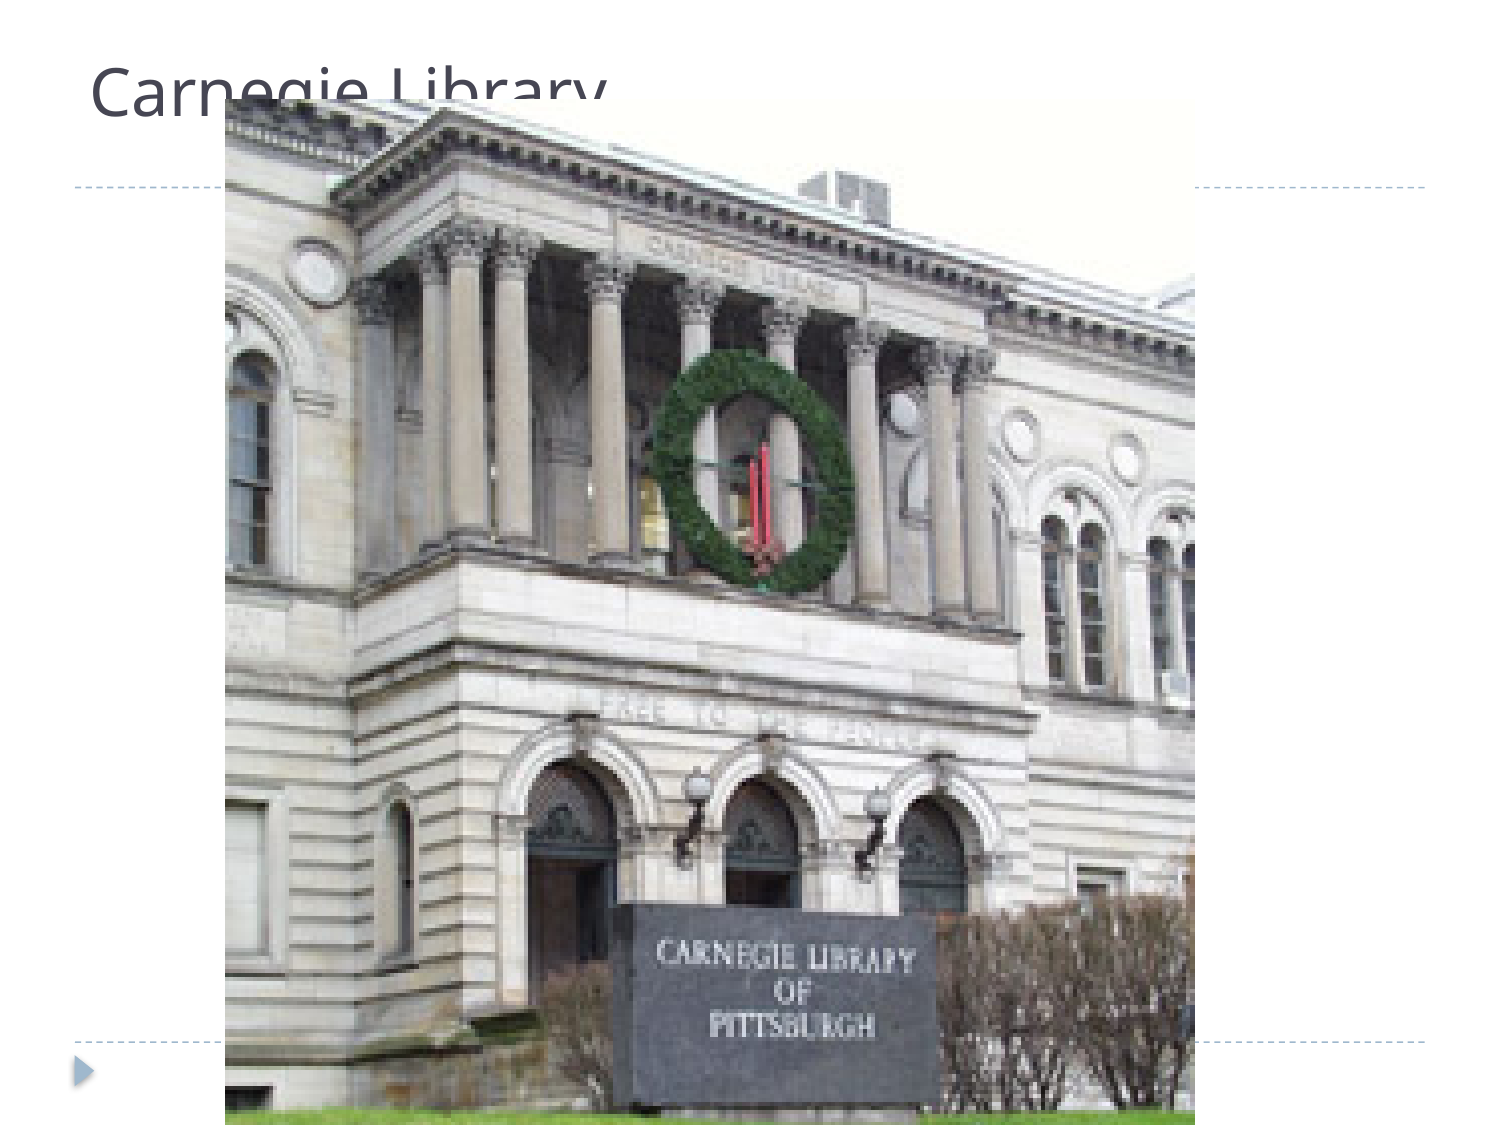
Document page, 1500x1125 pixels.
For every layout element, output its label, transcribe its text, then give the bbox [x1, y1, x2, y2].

title Carnegie Library [75, 0, 1425, 138]
picture [224, 99, 1196, 1125]
